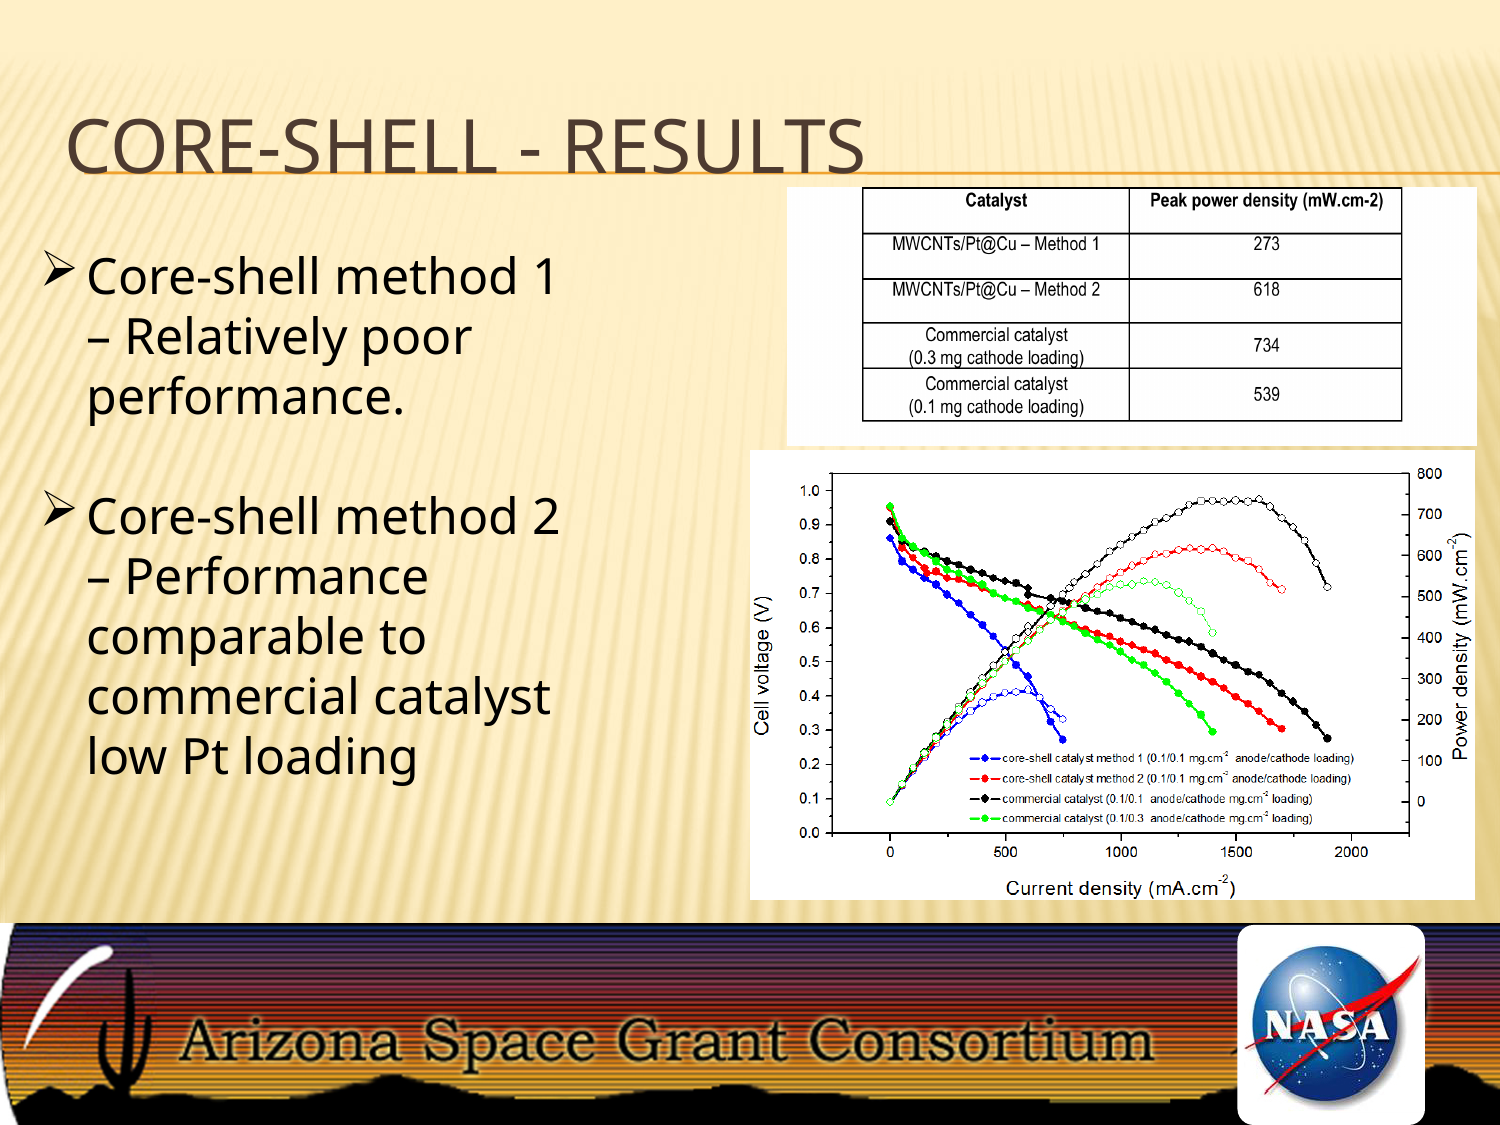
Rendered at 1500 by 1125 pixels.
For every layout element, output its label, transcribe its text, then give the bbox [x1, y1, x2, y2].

picture [0, 923, 1500, 1125]
text_box Core-shell method 1 – Relatively poor performance. Core-shell method 2 – Performance comparable to commercial catalyst low Pt loading [24, 237, 600, 793]
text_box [787, 187, 1478, 447]
picture [749, 449, 1476, 901]
title Core-shell - Results [50, 75, 1475, 213]
